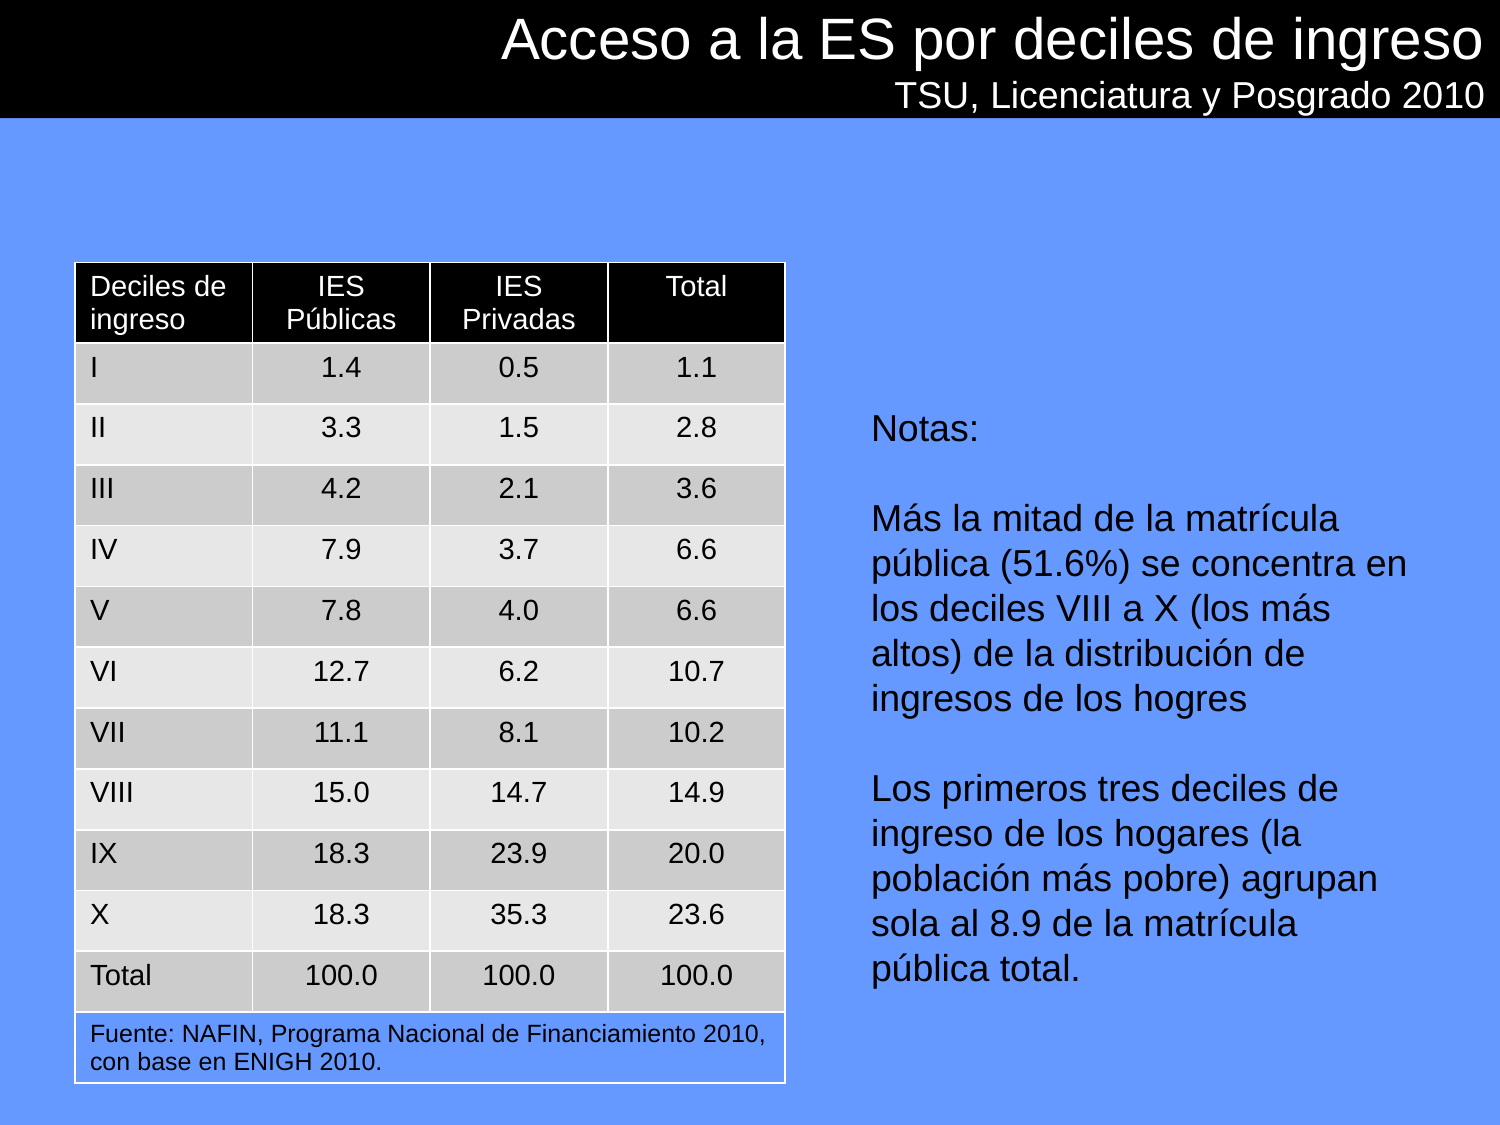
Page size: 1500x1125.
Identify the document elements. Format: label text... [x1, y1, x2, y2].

table_cell I [76, 344, 252, 403]
table_cell 0.5 [431, 344, 607, 403]
text_box Notas: Más la mitad de la matrícula pública (51.6%) se concentra en los deciles VIII a X (los más altos) de la distribución de ingresos de los hogres Los primeros tres deciles de ingreso de los hogares (la población más pobre) agrupan sola al 8.9 de la matrícula pública total. [856, 397, 1424, 1042]
table_cell 8.1 [431, 709, 607, 768]
table_cell 10.2 [609, 709, 784, 768]
table_cell 3.3 [253, 405, 429, 464]
table_cell III [76, 466, 252, 525]
table_cell Total [76, 952, 252, 1011]
table_cell 6.6 [609, 587, 784, 646]
table_header IES Públicas [253, 263, 429, 342]
table_cell 2.1 [431, 466, 607, 525]
table_cell 7.8 [253, 587, 429, 646]
table_cell II [76, 405, 252, 464]
table_cell 11.1 [253, 709, 429, 768]
table_cell VIII [76, 770, 252, 829]
table_cell 3.7 [431, 526, 607, 586]
table_cell IX [76, 831, 252, 890]
table_cell IV [76, 526, 252, 586]
table_cell 14.7 [431, 770, 607, 829]
table_cell 100.0 [609, 952, 784, 1011]
table_cell 14.9 [609, 770, 784, 829]
table_cell 3.6 [609, 466, 784, 525]
table_cell 18.3 [253, 891, 429, 950]
table_cell 4.0 [431, 587, 607, 646]
table_cell 100.0 [431, 952, 607, 1011]
table_cell 10.7 [609, 648, 784, 707]
title Acceso a la ES por deciles de ingreso TSU, Licenciatura y Posgrado 2010 [0, 0, 1500, 119]
table_cell 2.8 [609, 405, 784, 464]
table_cell V [76, 587, 252, 646]
table_cell 15.0 [253, 770, 429, 829]
table_cell 23.6 [609, 891, 784, 950]
table_cell 100.0 [253, 952, 429, 1011]
table_header Deciles de ingreso [76, 263, 252, 342]
table_cell 1.4 [253, 344, 429, 403]
table_cell 18.3 [253, 831, 429, 890]
table_header IES Privadas [431, 263, 607, 342]
table_cell 35.3 [431, 891, 607, 950]
table_cell VI [76, 648, 252, 707]
table_cell 6.6 [609, 526, 784, 586]
table_header Total [609, 263, 784, 342]
table_cell Fuente: NAFIN, Programa Nacional de Financiamiento 2010, con base en ENIGH 2010. [76, 1013, 784, 1082]
table_cell X [76, 891, 252, 950]
table_cell 4.2 [253, 466, 429, 525]
table_cell 23.9 [431, 831, 607, 890]
table_cell 7.9 [253, 526, 429, 586]
table_cell 1.5 [431, 405, 607, 464]
table_cell VII [76, 709, 252, 768]
table_cell 20.0 [609, 831, 784, 890]
table_cell 1.1 [609, 344, 784, 403]
table_cell 12.7 [253, 648, 429, 707]
table_cell 6.2 [431, 648, 607, 707]
